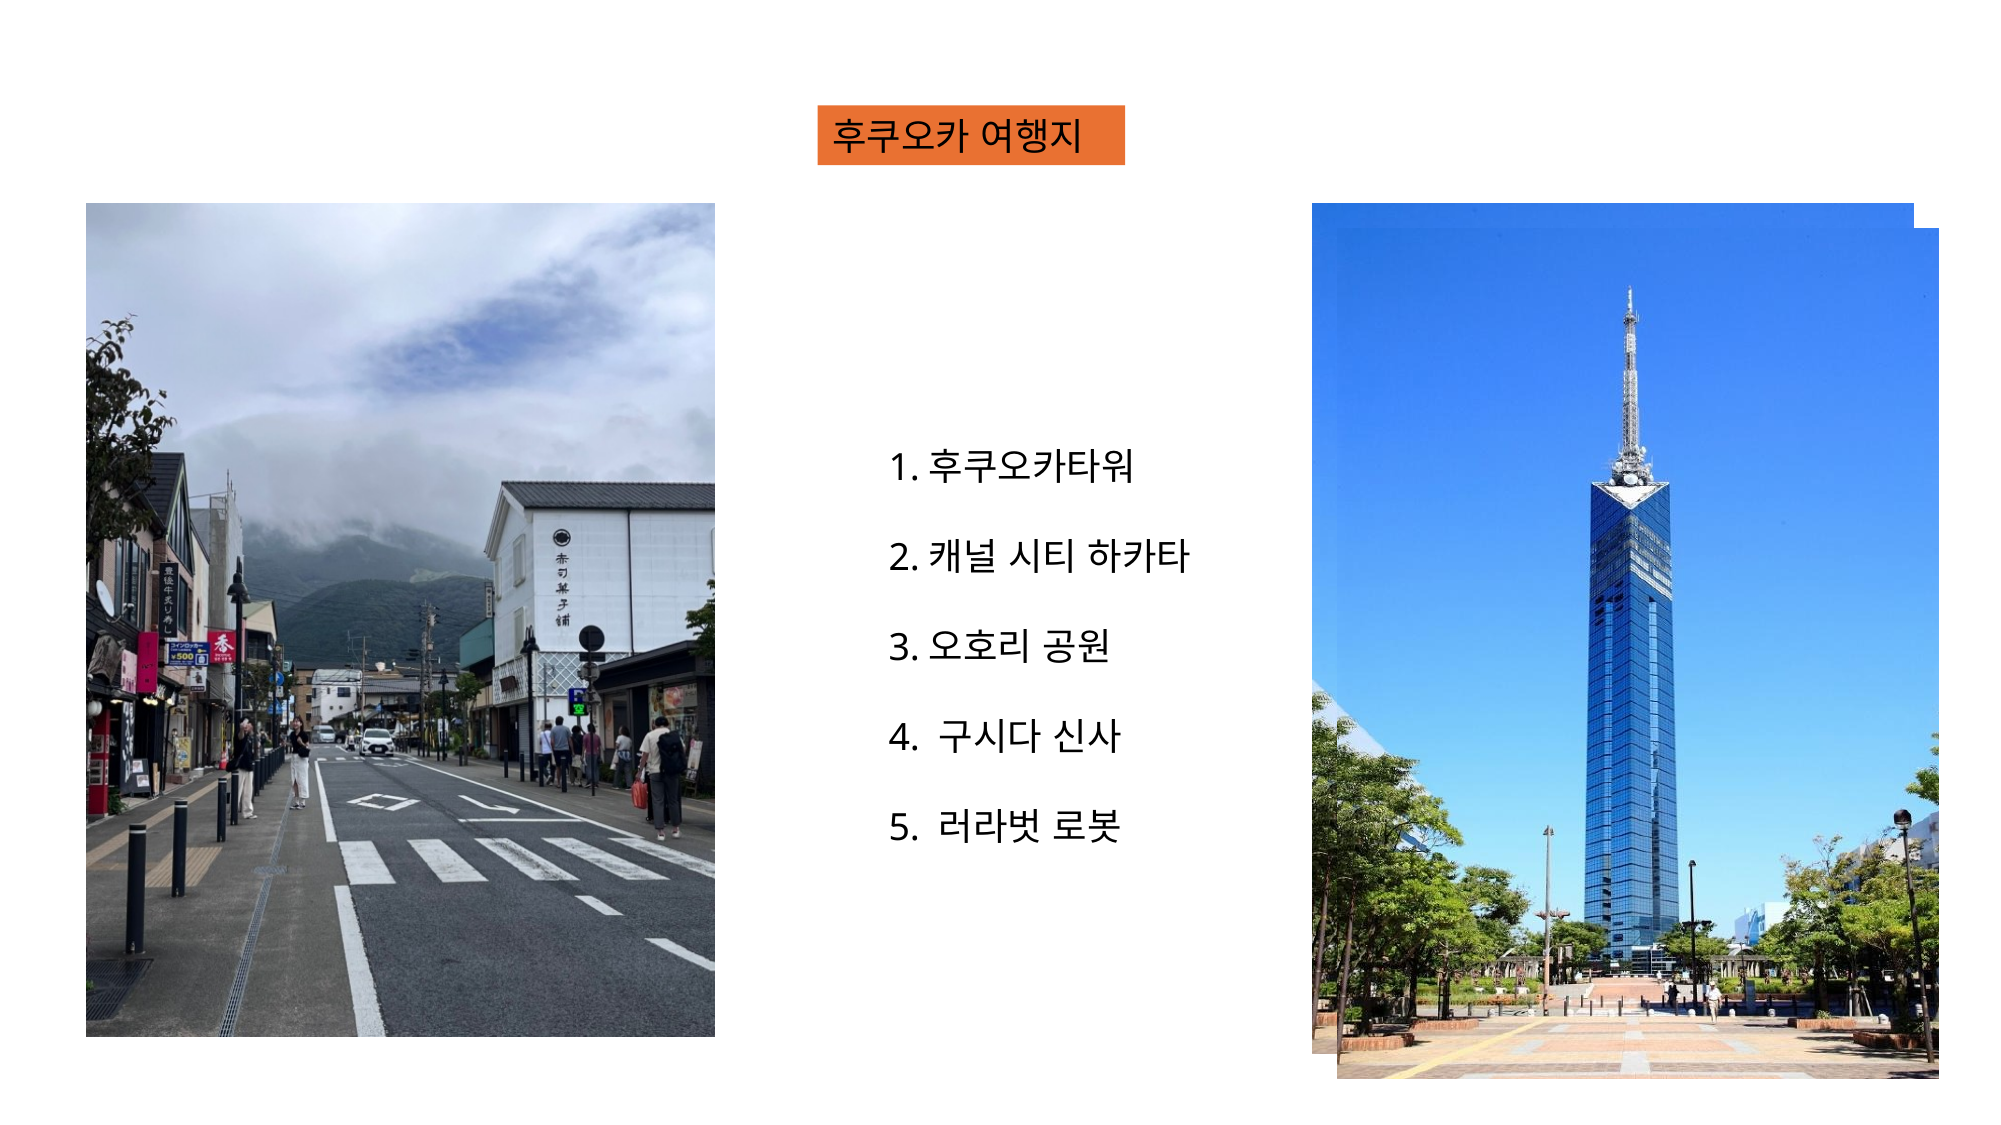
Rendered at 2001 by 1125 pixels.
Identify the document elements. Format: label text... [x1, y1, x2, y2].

text_box 후쿠오카 여행지 [817, 105, 1126, 166]
picture [85, 203, 715, 1038]
text_box 1.후쿠오카타워 2.캐널 시티 하카타 3.오호리 공원 4. 구시다 신사 5. 러라벗 로봇 [873, 435, 1286, 856]
picture [1311, 203, 1940, 1079]
